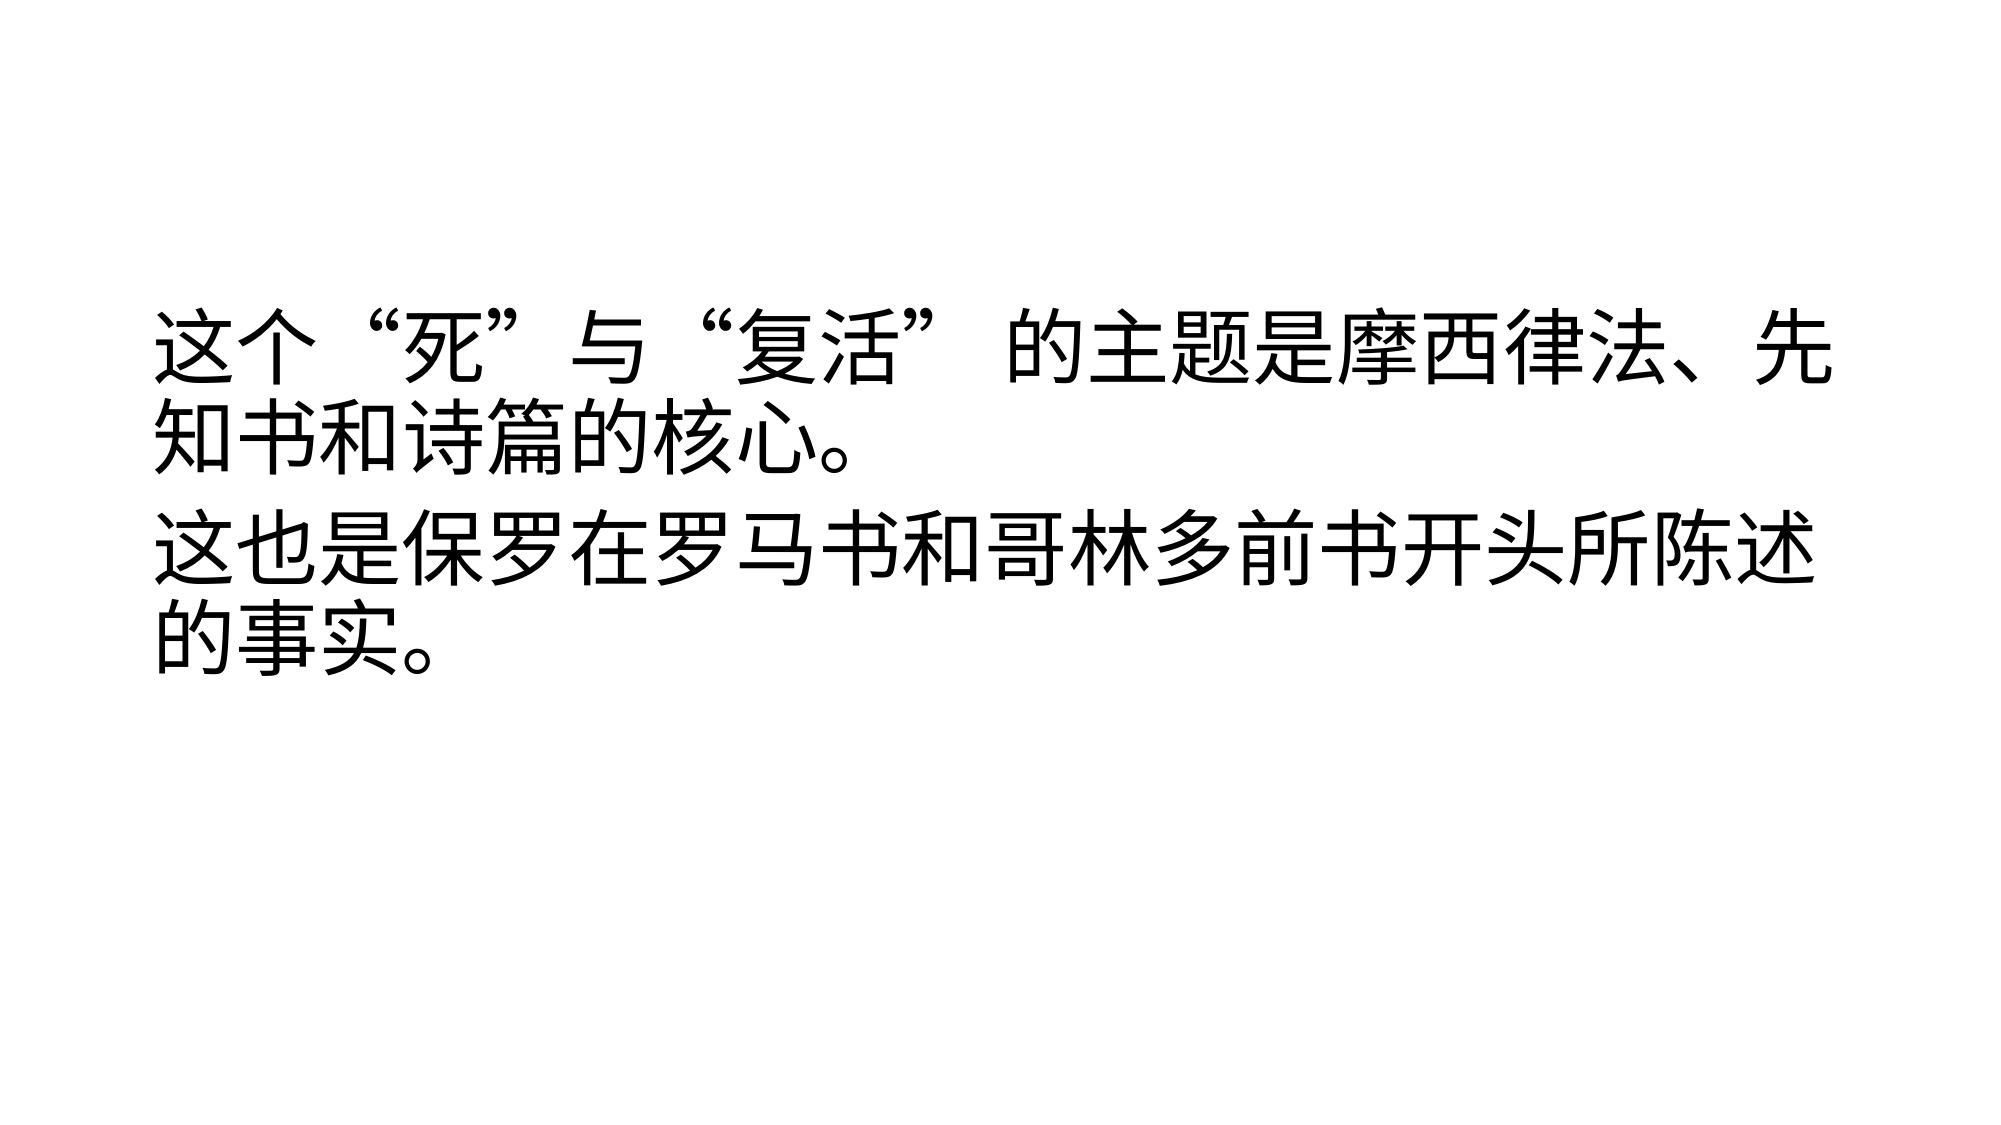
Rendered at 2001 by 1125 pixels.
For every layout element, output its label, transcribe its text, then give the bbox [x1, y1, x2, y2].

list 这个“死”与“复活” 的主题是摩西律法、先知书和诗篇的核心。 这也是保罗在罗马书和哥林多前书开头所陈述的事实。 [137, 299, 1863, 1014]
